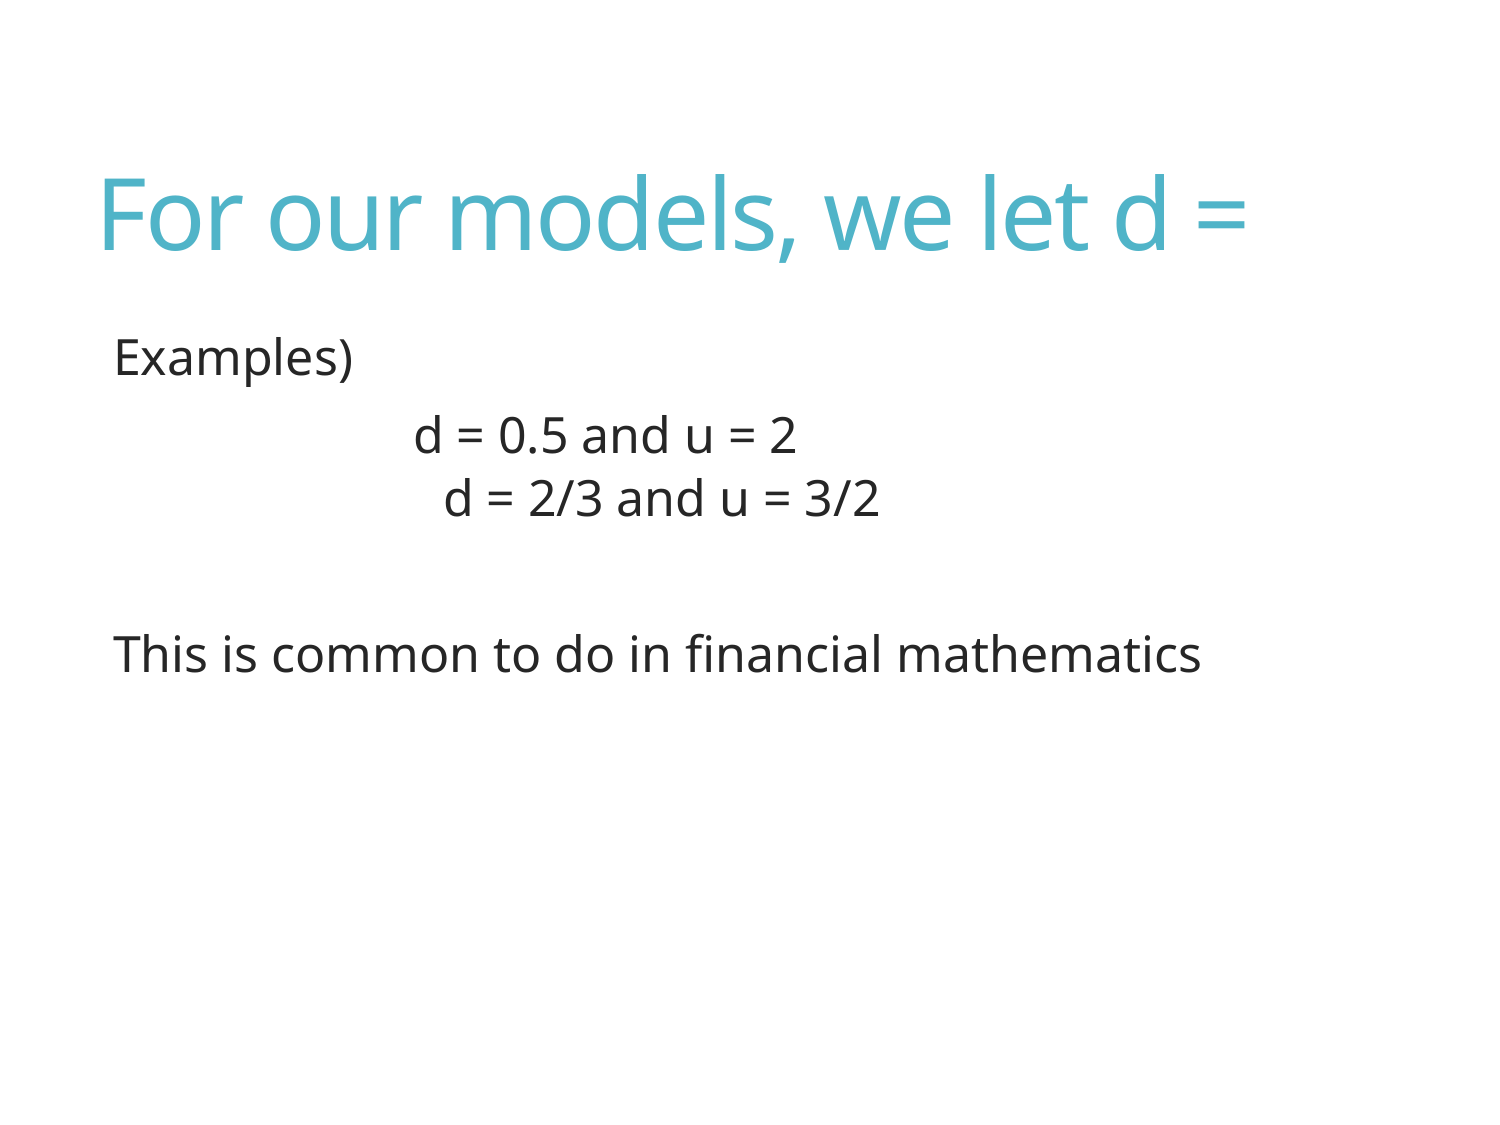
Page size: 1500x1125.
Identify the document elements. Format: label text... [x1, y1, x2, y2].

list Examples) d = 0.5 and u = 2 d = 2/3 and u = 3/2 This is common to do in financial mathematics [83, 326, 1407, 945]
